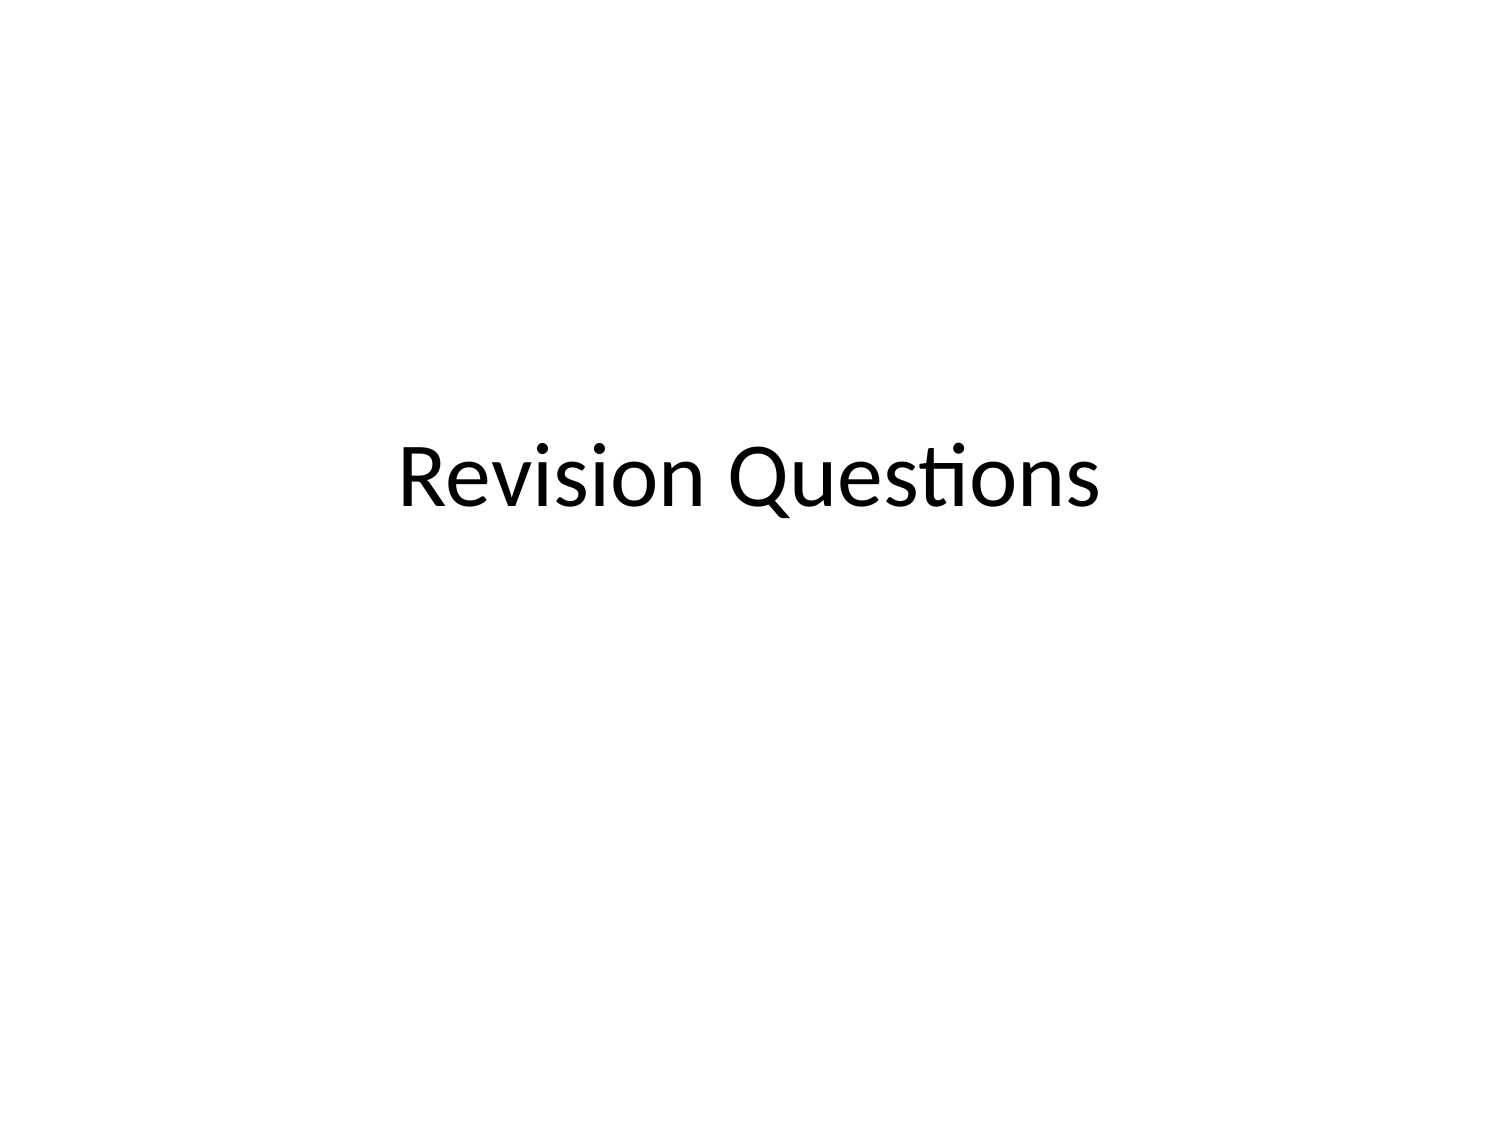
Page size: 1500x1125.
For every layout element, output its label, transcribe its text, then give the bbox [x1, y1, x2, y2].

title Revision Questions [112, 349, 1388, 591]
